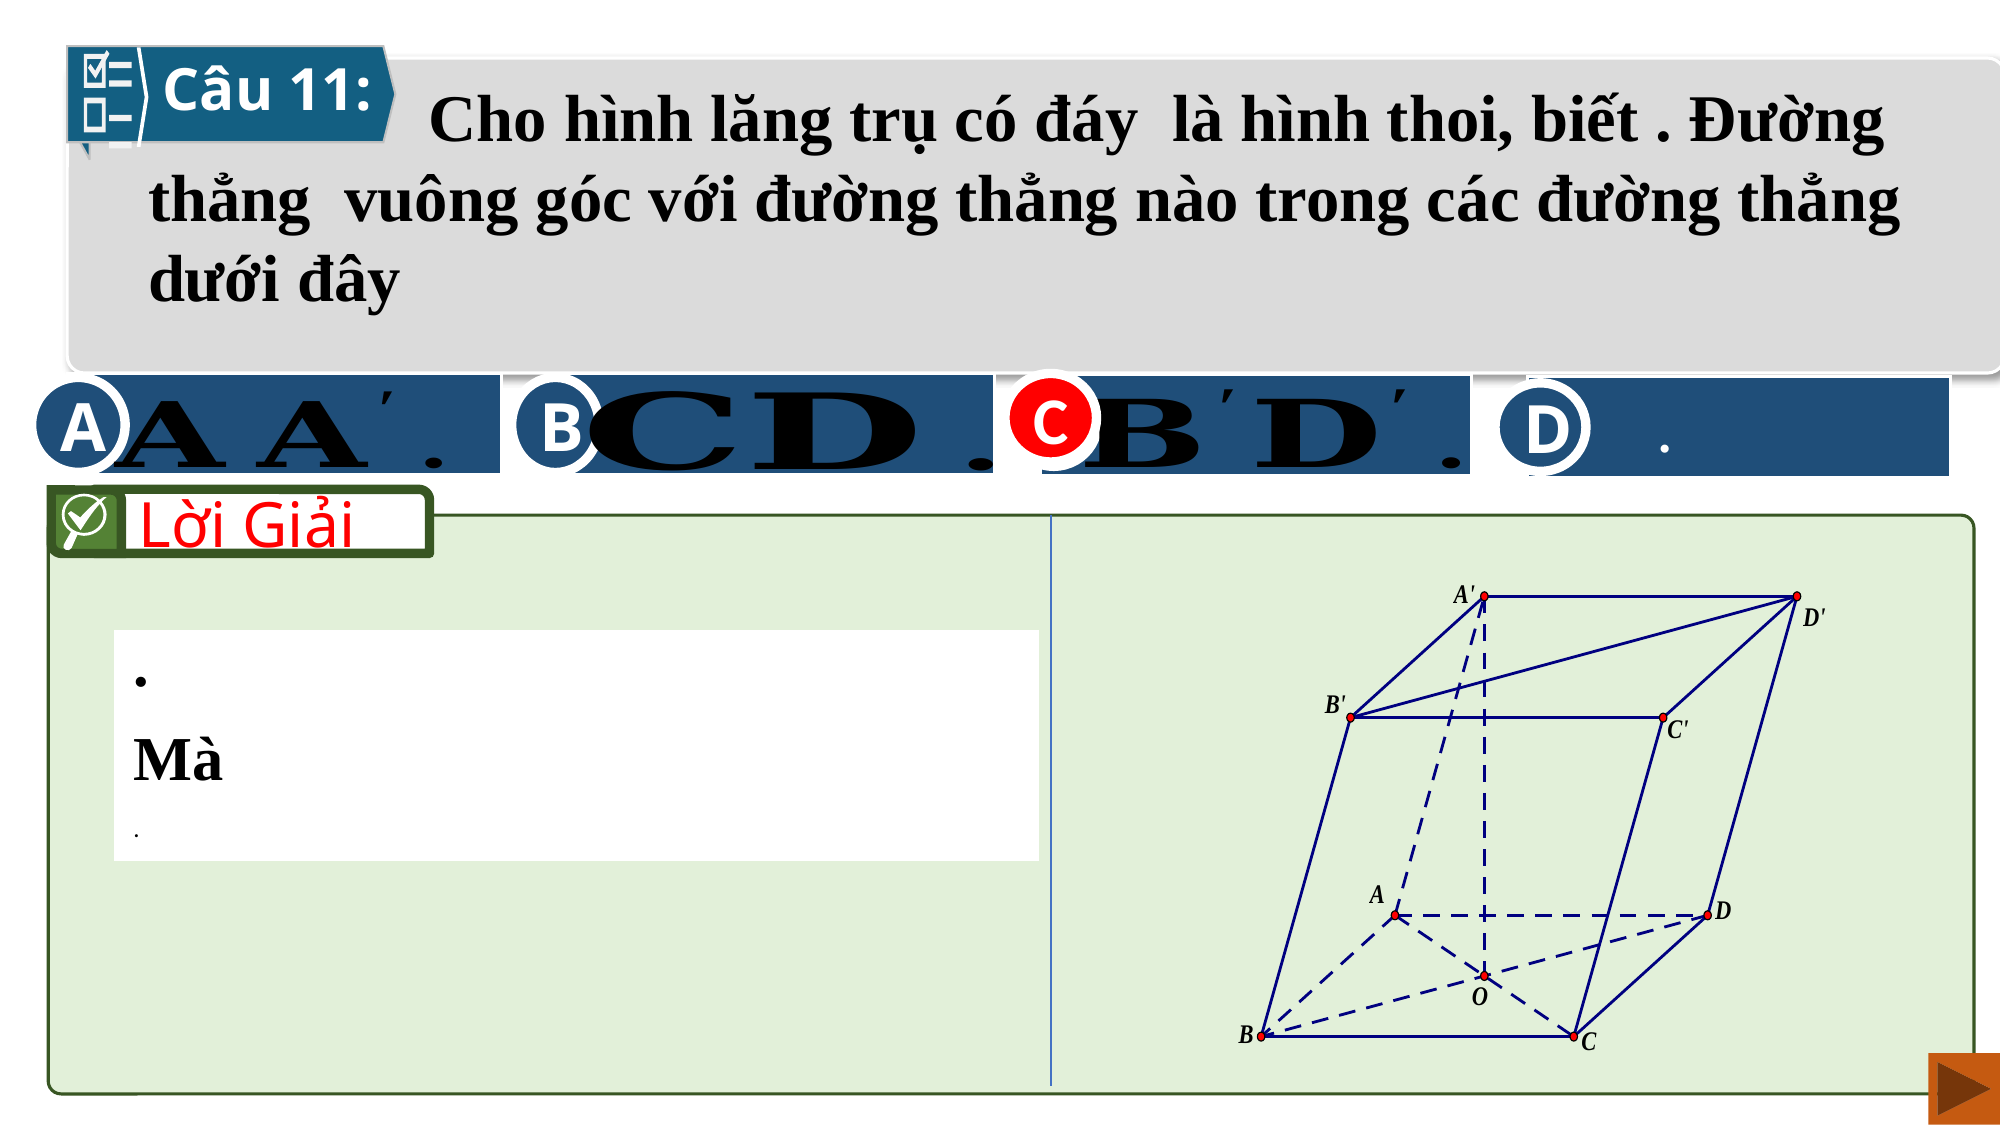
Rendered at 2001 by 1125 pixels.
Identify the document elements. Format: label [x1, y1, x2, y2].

text_box [31, 368, 2000, 495]
picture [1229, 568, 1838, 1070]
text_box [67, 44, 2000, 368]
text_box [48, 495, 1975, 1094]
text_box [1927, 1052, 2000, 1125]
